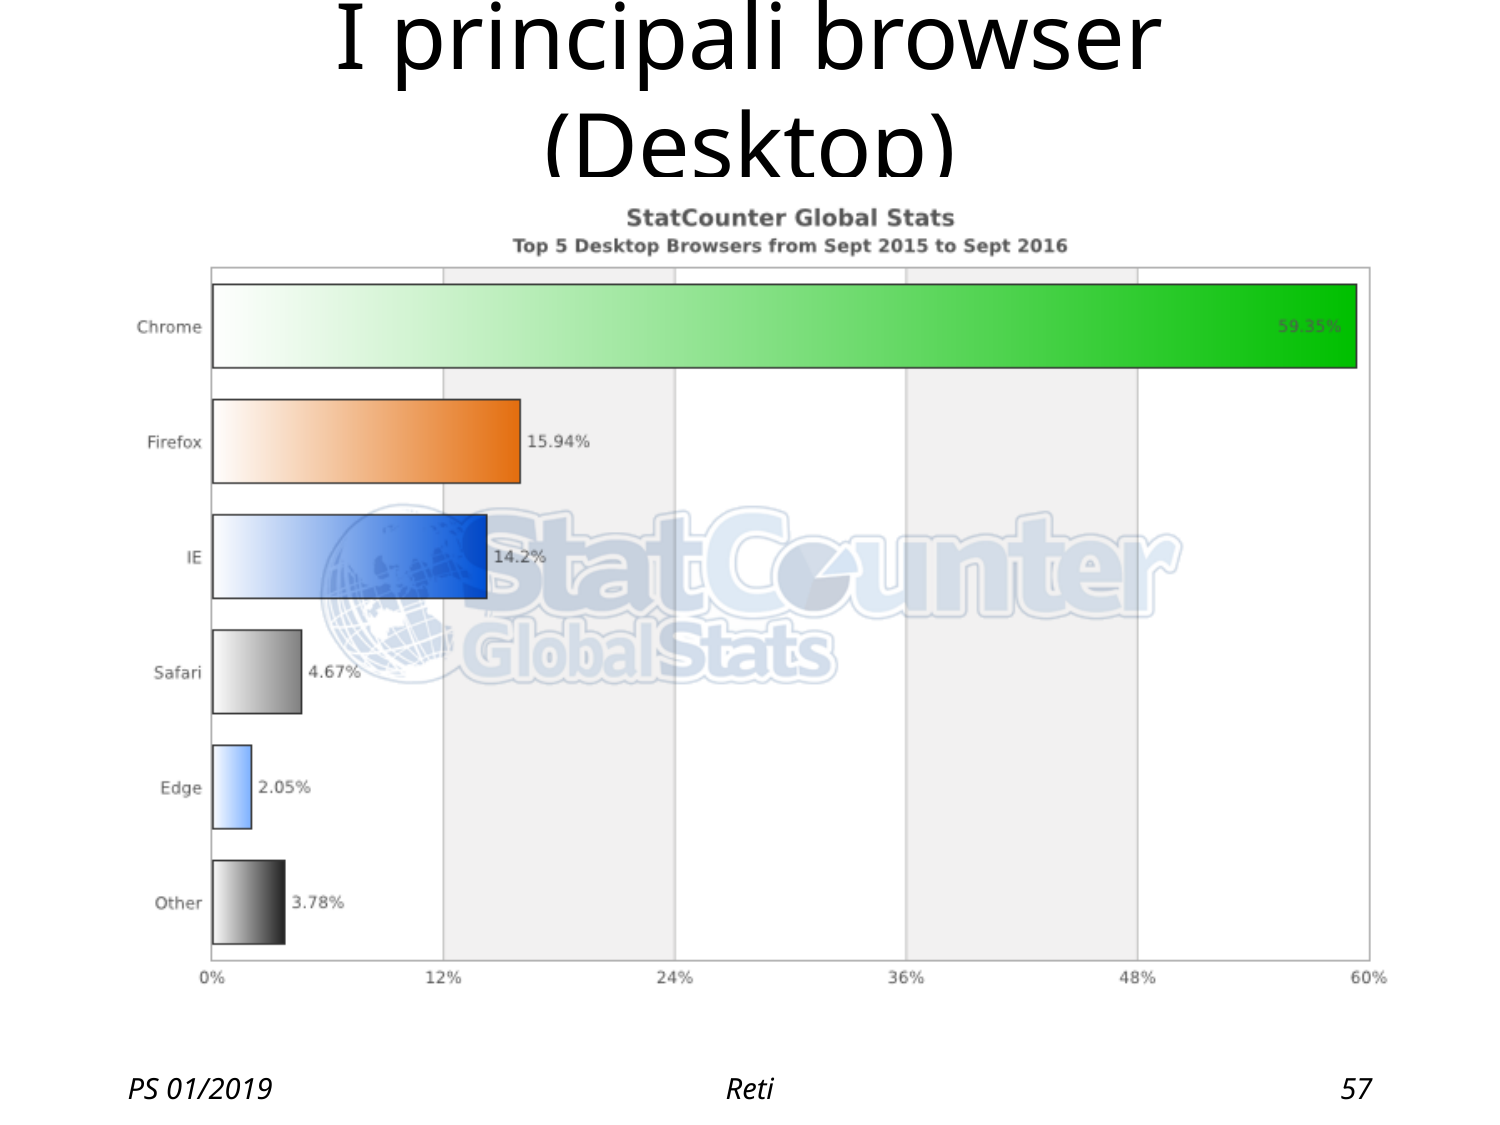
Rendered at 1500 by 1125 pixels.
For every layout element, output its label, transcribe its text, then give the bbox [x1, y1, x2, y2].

slide_number 57 [1074, 1062, 1388, 1101]
title I principali browser (Desktop) [112, 24, 1388, 150]
footer Reti [512, 1062, 988, 1101]
picture [104, 177, 1396, 1012]
slide_number PS 01/2019 [112, 1062, 426, 1101]
